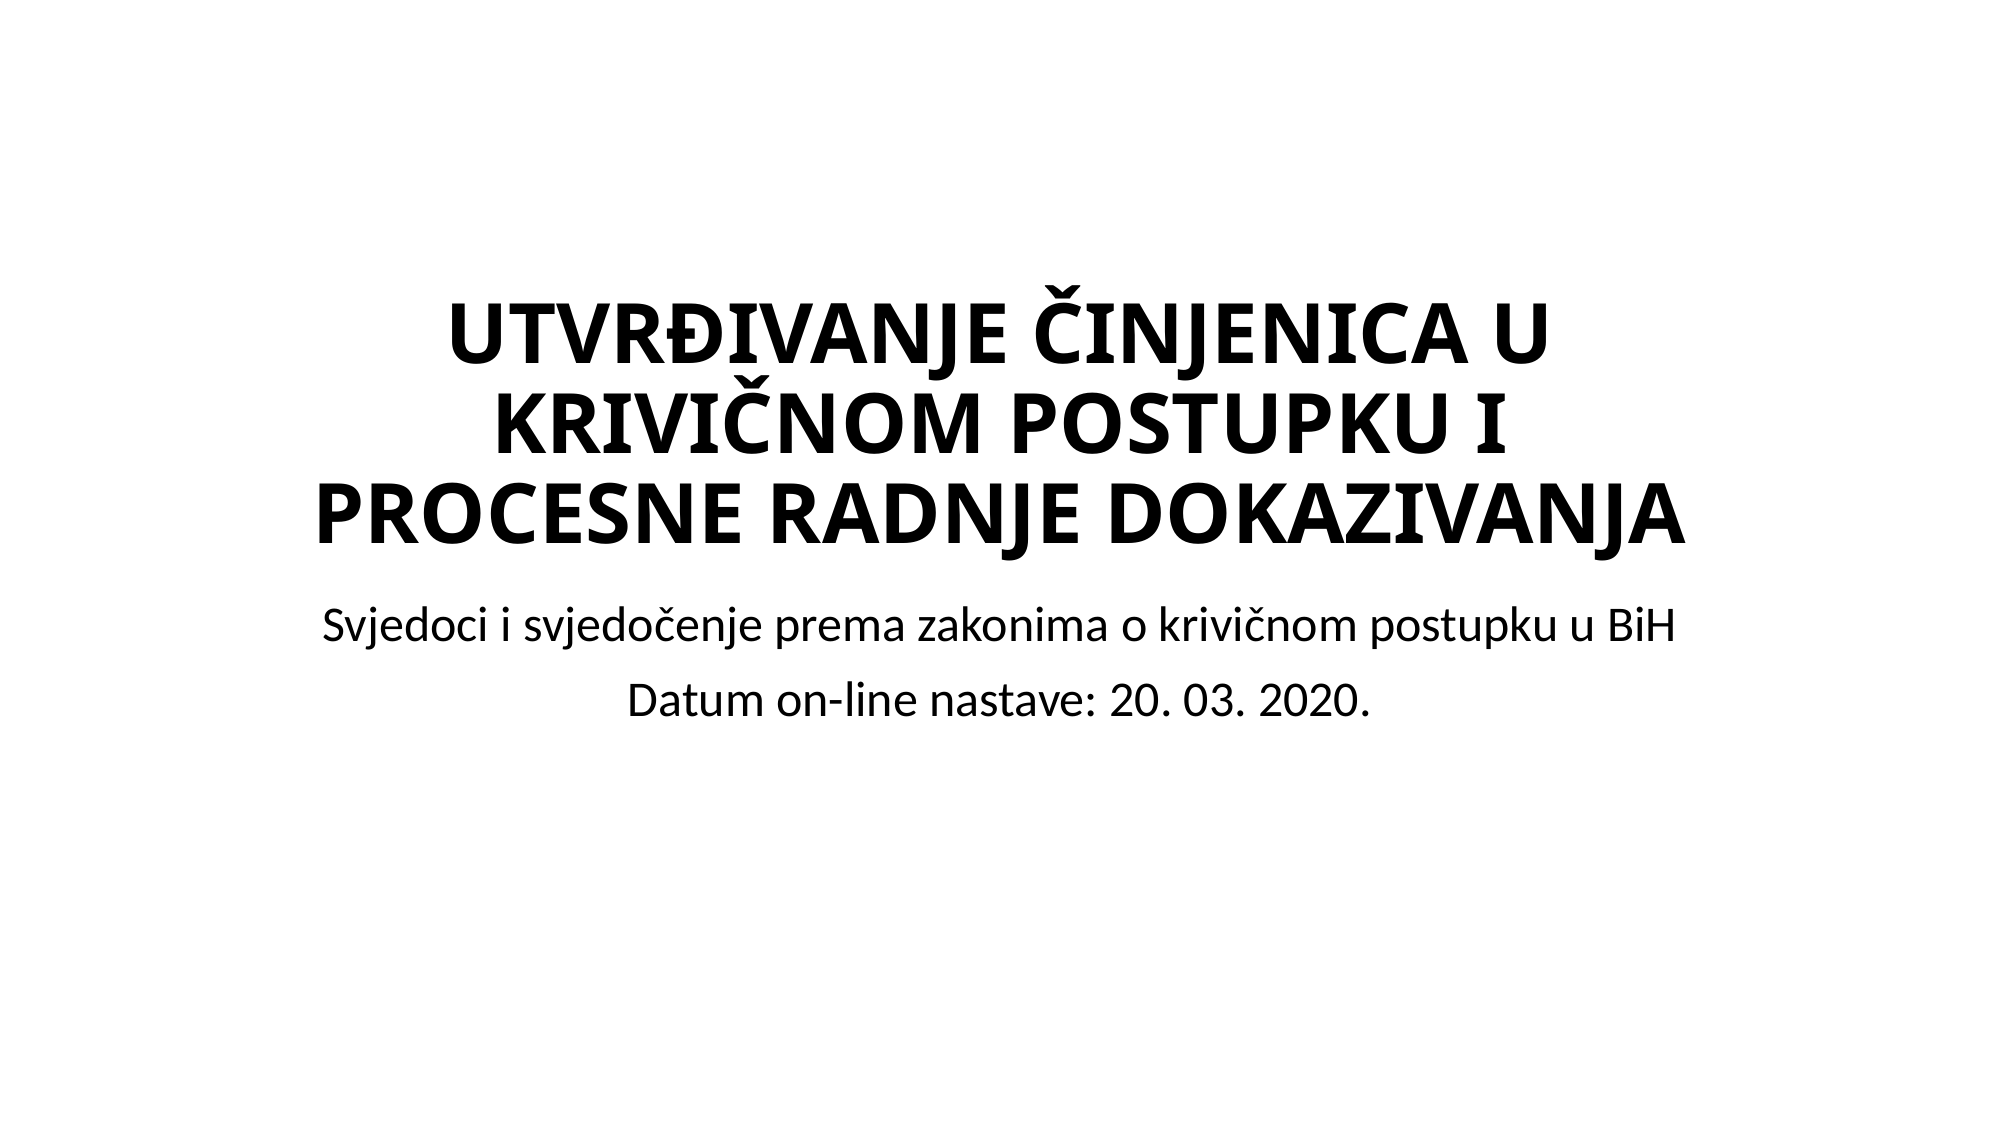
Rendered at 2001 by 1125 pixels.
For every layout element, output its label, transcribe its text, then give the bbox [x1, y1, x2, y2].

title UTVRĐIVANJE ČINJENICA U KRIVIČNOM POSTUPKU I PROCESNE RADNJE DOKAZIVANJA [249, 177, 1750, 569]
subtitle Svjedoci i svjedočenje prema zakonima o krivičnom postupku u BiH Datum on-line nastave: 20. 03. 2020. [249, 590, 1750, 863]
